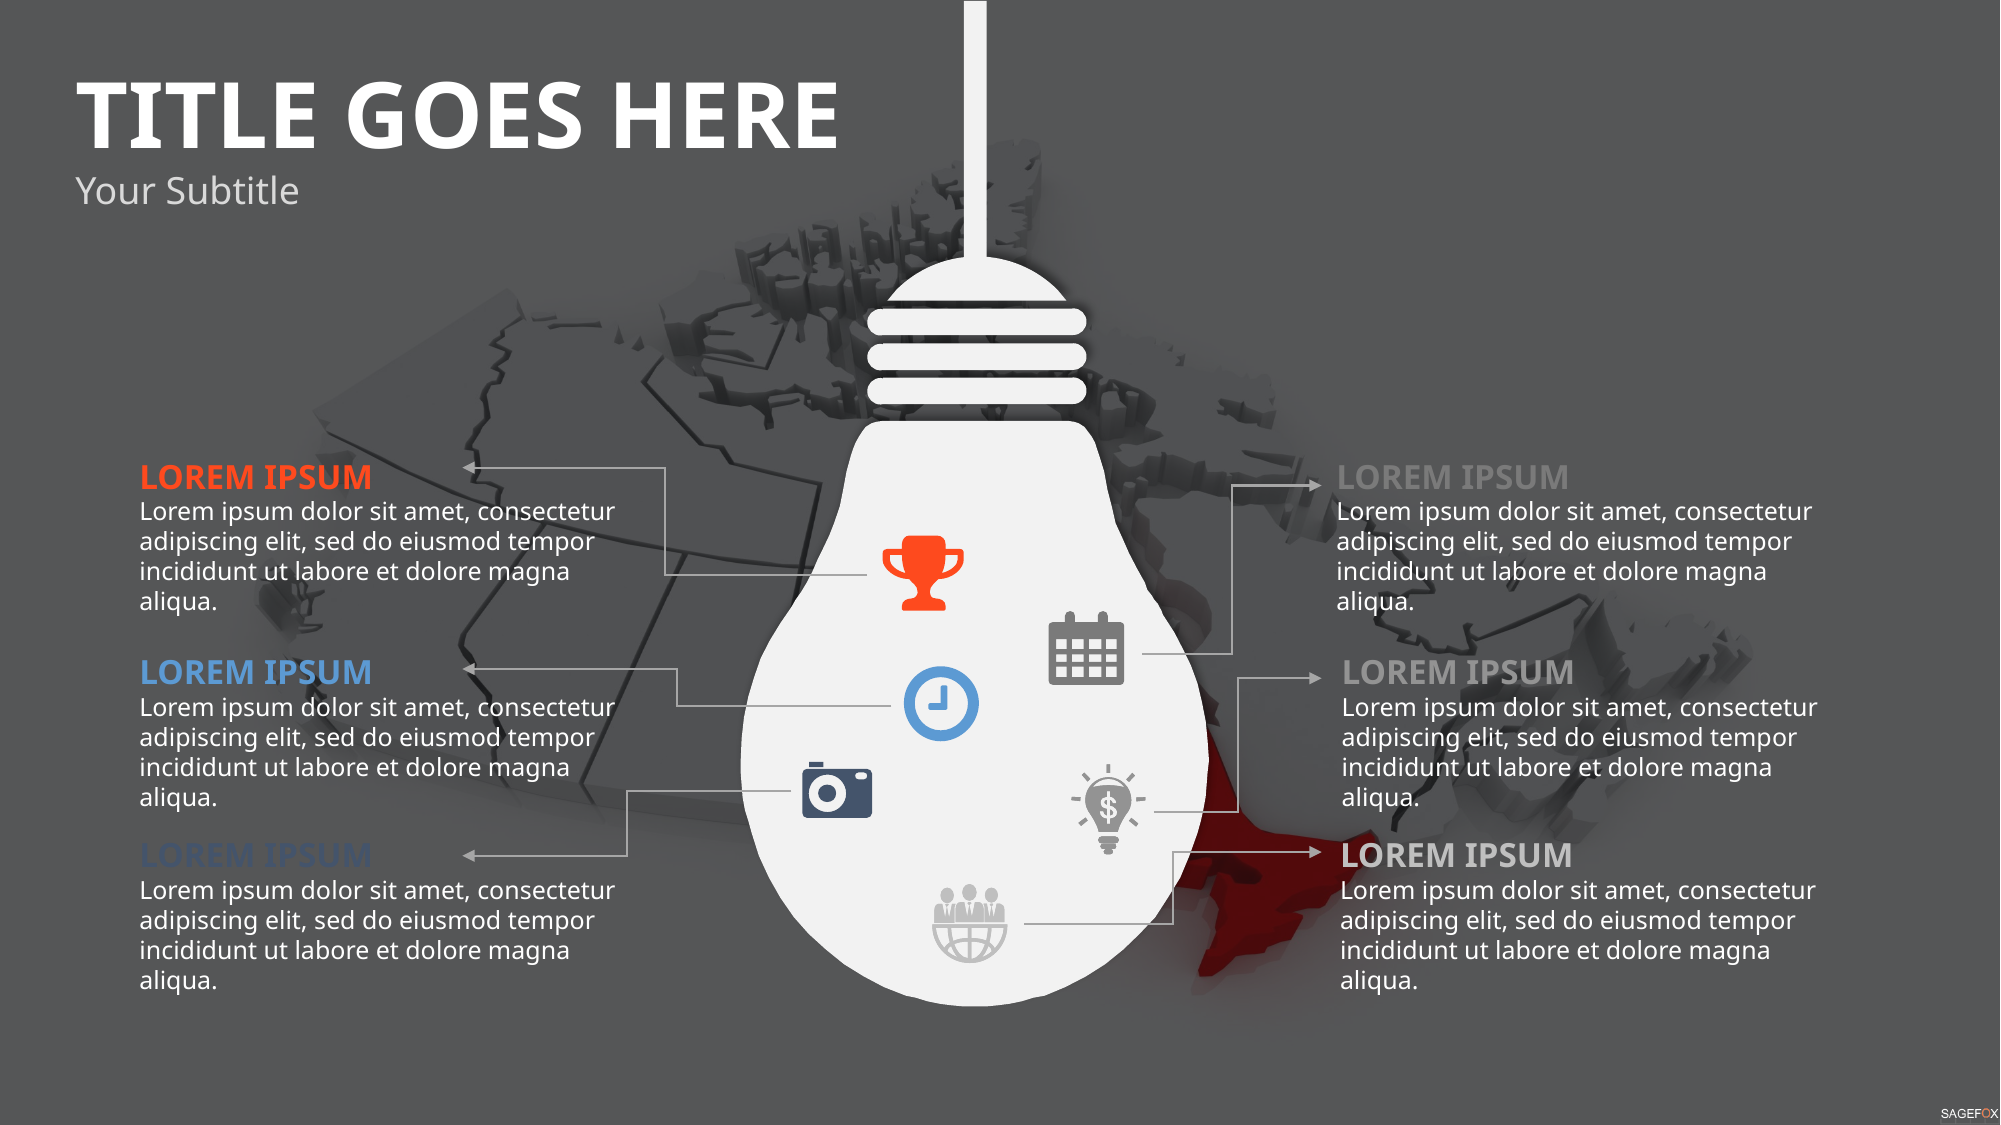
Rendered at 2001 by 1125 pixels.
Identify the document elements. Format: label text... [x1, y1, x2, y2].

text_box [1153, 678, 1322, 812]
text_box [932, 884, 1008, 964]
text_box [1071, 764, 1146, 852]
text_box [462, 791, 792, 856]
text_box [1142, 485, 1322, 654]
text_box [740, 0, 1210, 1007]
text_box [462, 467, 868, 576]
text_box LOREM IPSUM Lorem ipsum dolor sit amet, consectetur adipiscing elit, sed do eiusmod tempor incididunt ut labore et dolore magna aliqua. [1329, 829, 1848, 1000]
picture [1940, 0, 2001, 1125]
text_box LOREM IPSUM Lorem ipsum dolor sit amet, consectetur adipiscing elit, sed do eiusmod tempor incididunt ut labore et dolore magna aliqua. [129, 646, 647, 817]
text_box LOREM IPSUM Lorem ipsum dolor sit amet, consectetur adipiscing elit, sed do eiusmod tempor incididunt ut labore et dolore magna aliqua. [1331, 646, 1849, 817]
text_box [1024, 852, 1322, 924]
text_box LOREM IPSUM Lorem ipsum dolor sit amet, consectetur adipiscing elit, sed do eiusmod tempor incididunt ut labore et dolore magna aliqua. [129, 450, 647, 621]
text_box LOREM IPSUM Lorem ipsum dolor sit amet, consectetur adipiscing elit, sed do eiusmod tempor incididunt ut labore et dolore magna aliqua. [1326, 450, 1844, 621]
text_box LOREM IPSUM Lorem ipsum dolor sit amet, consectetur adipiscing elit, sed do eiusmod tempor incididunt ut labore et dolore magna aliqua. [129, 829, 647, 1000]
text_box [462, 668, 892, 706]
text_box TITLE GOES HERE Your Subtitle [60, 49, 740, 220]
